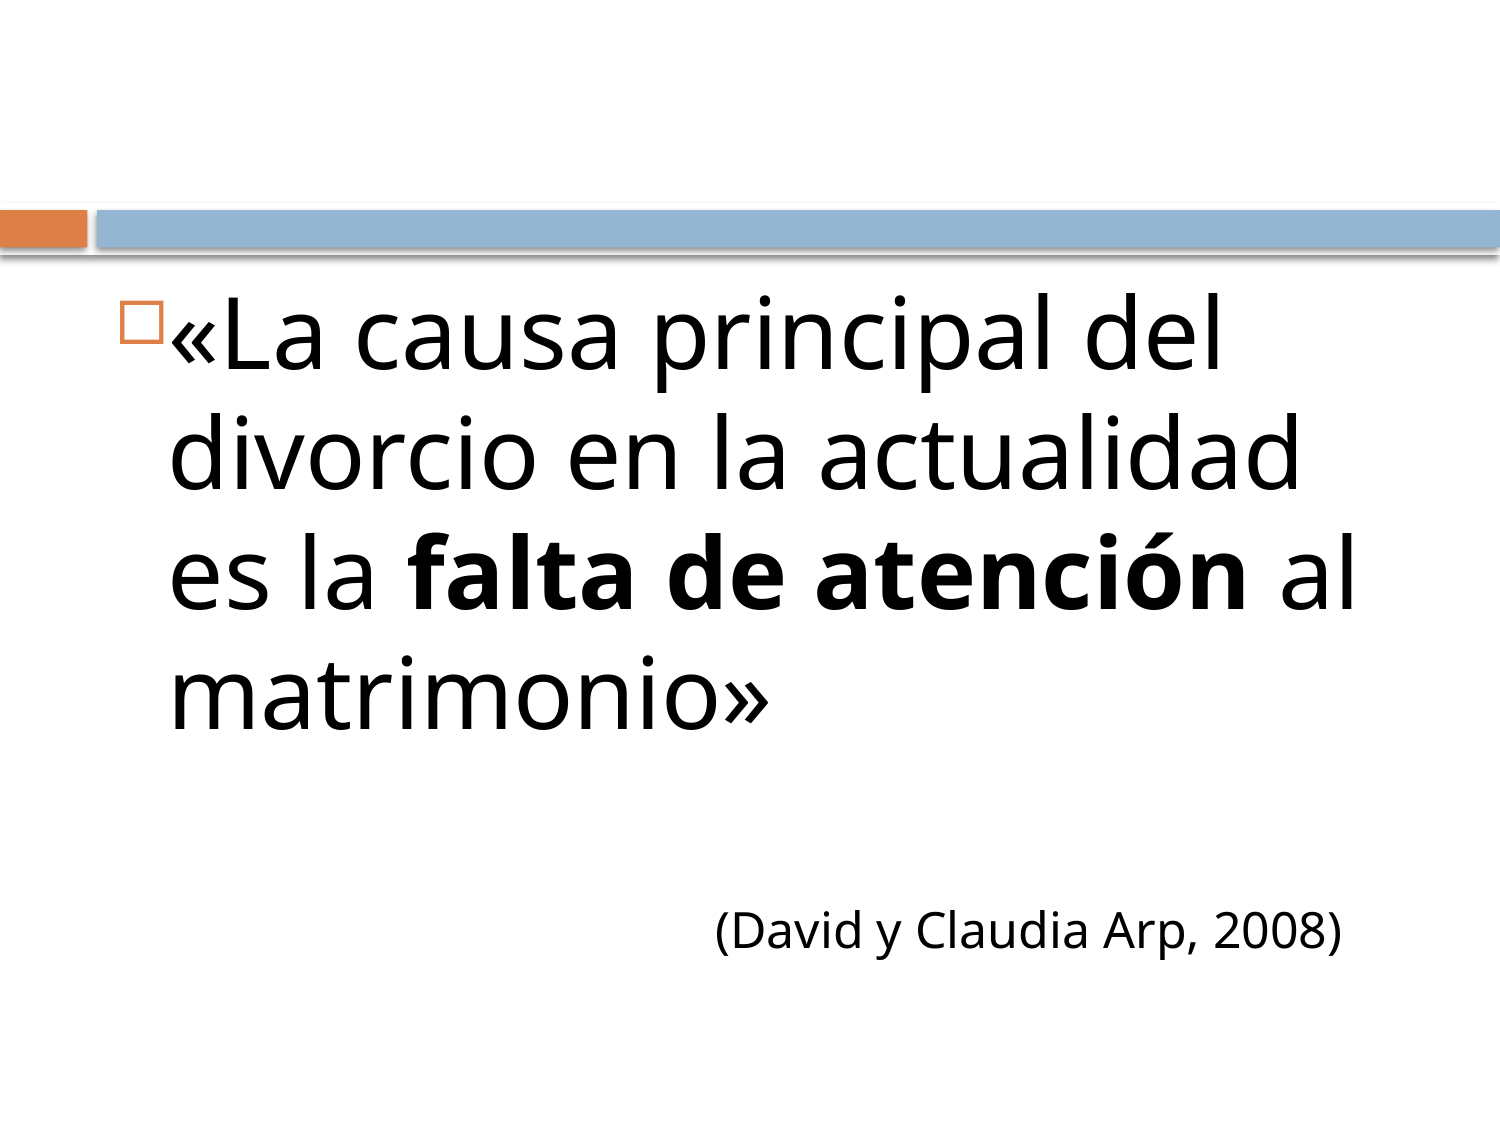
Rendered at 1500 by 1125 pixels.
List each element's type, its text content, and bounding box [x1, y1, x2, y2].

list «La causa principal del divorcio en la actualidad es la falta de atención al matrimonio» (David y Claudia Arp, 2008) [100, 262, 1438, 1000]
